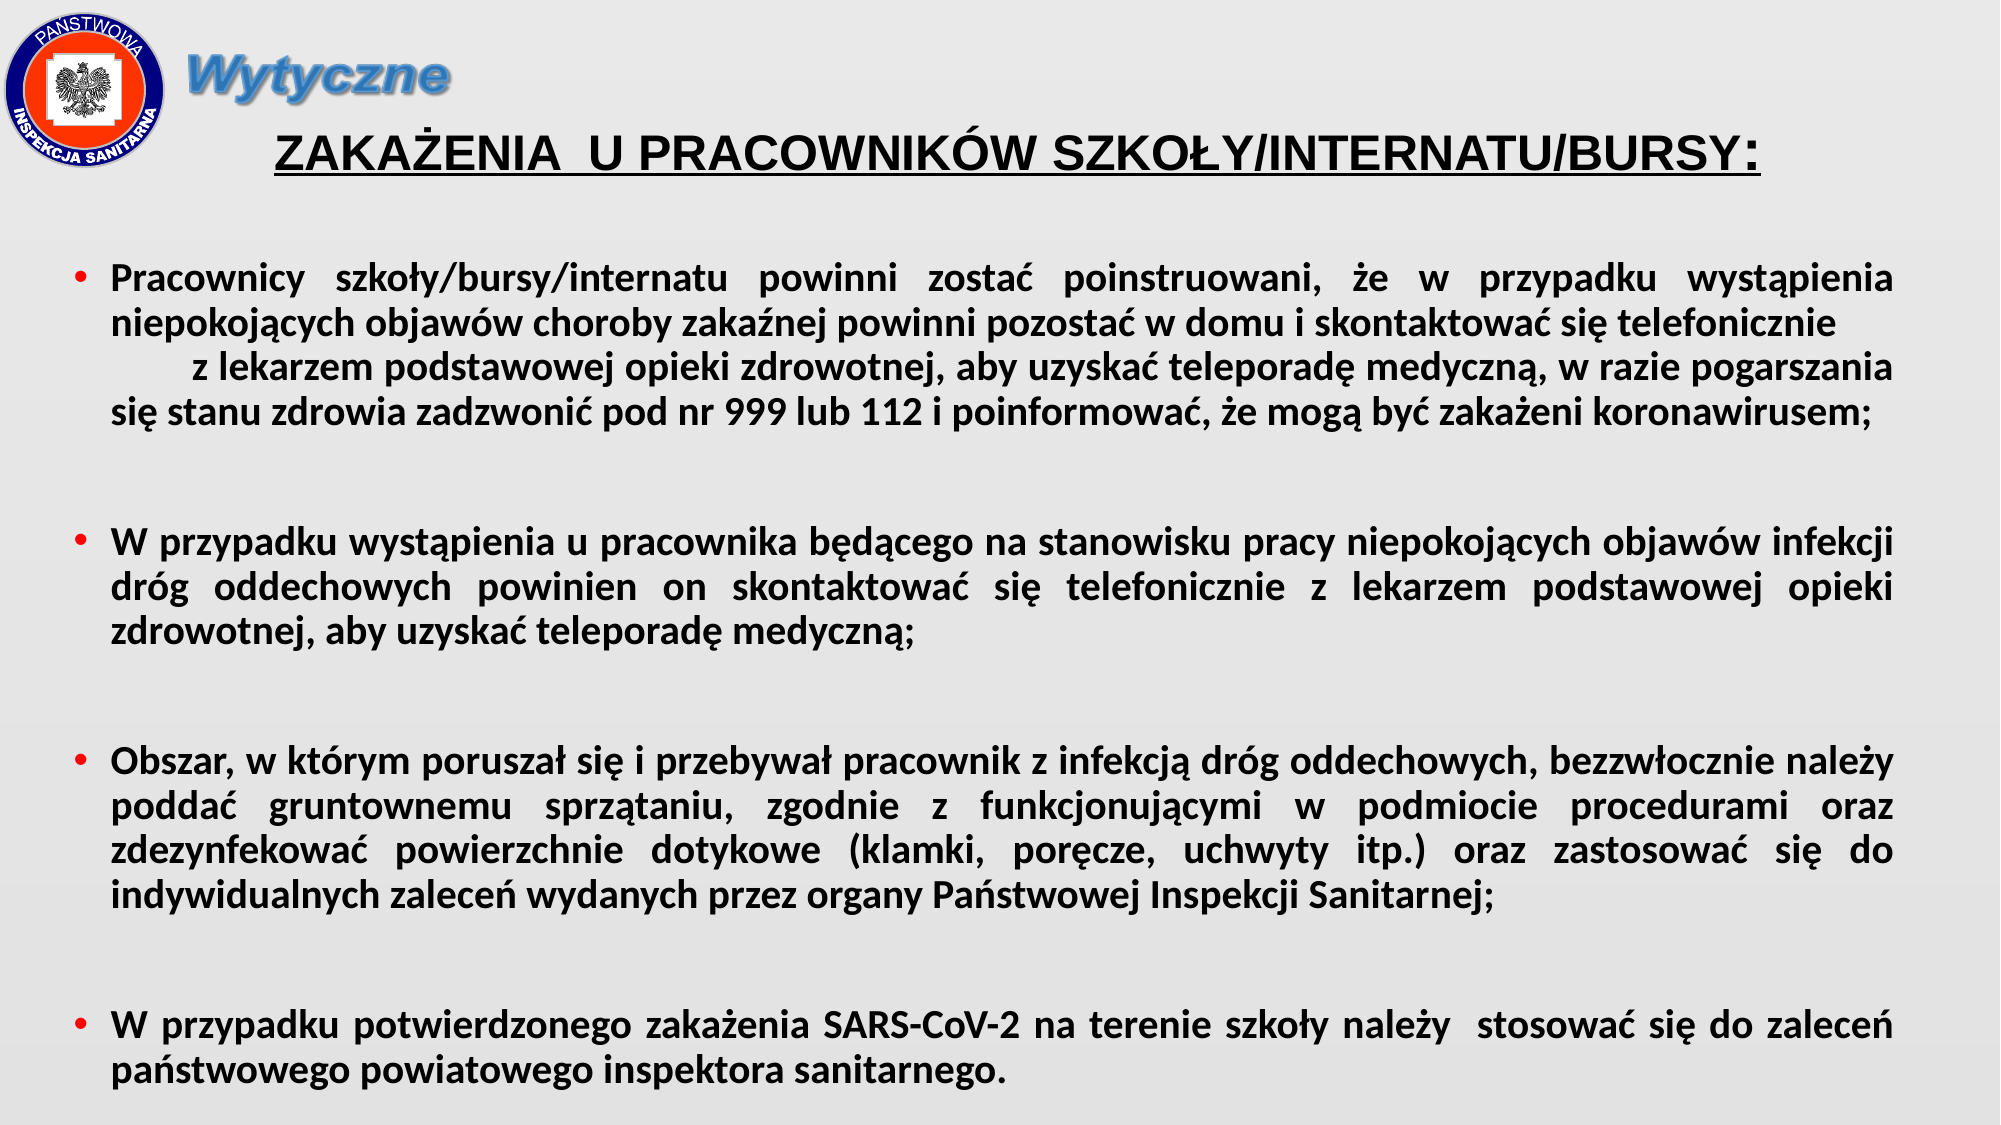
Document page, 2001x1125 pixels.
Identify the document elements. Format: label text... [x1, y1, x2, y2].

picture [186, 53, 455, 109]
title ZAKAŻENIA U PRACOWNIKÓW SZKOŁY/INTERNATU/BURSY: [259, 108, 2000, 194]
list Pracownicy szkoły/bursy/internatu powinni zostać poinstruowani, że w przypadku wystąpienia niepokojących objawów choroby zakaźnej powinni pozostać w domu i skontaktować się telefonicznie z lekarzem podstawowej opieki zdrowotnej, aby uzyskać teleporadę medyczną, w razie pogarszania się stanu zdrowia zadzwonić pod nr 999 lub 112 i poinformować, że mogą być zakażeni koronawirusem; W przypadku wystąpienia u pracownika będącego na stanowisku pracy niepokojących objawów infekcji dróg oddechowych powinien on skontaktować się telefonicznie z lekarzem podstawowej opieki zdrowotnej, aby uzyskać teleporadę medyczną; Obszar, w którym poruszał się i przebywał pracownik z infekcją dróg oddechowych, bezzwłocznie należy poddać gruntownemu sprzątaniu, zgodnie z funkcjonującymi w podmiocie procedurami oraz zdezynfekować powierzchnie dotykowe (klamki, poręcze, uchwyty itp.) oraz zastosować się do indywidualnych zaleceń wydanych przez organy Państwowej Inspekcji Sanitarnej; W przypadku potwierdzonego zakażenia SARS-CoV-2 na terenie szkoły należy stosować się do zaleceń państwowego powiatowego inspektora sanitarnego. [58, 248, 1911, 1115]
picture [0, 8, 170, 173]
